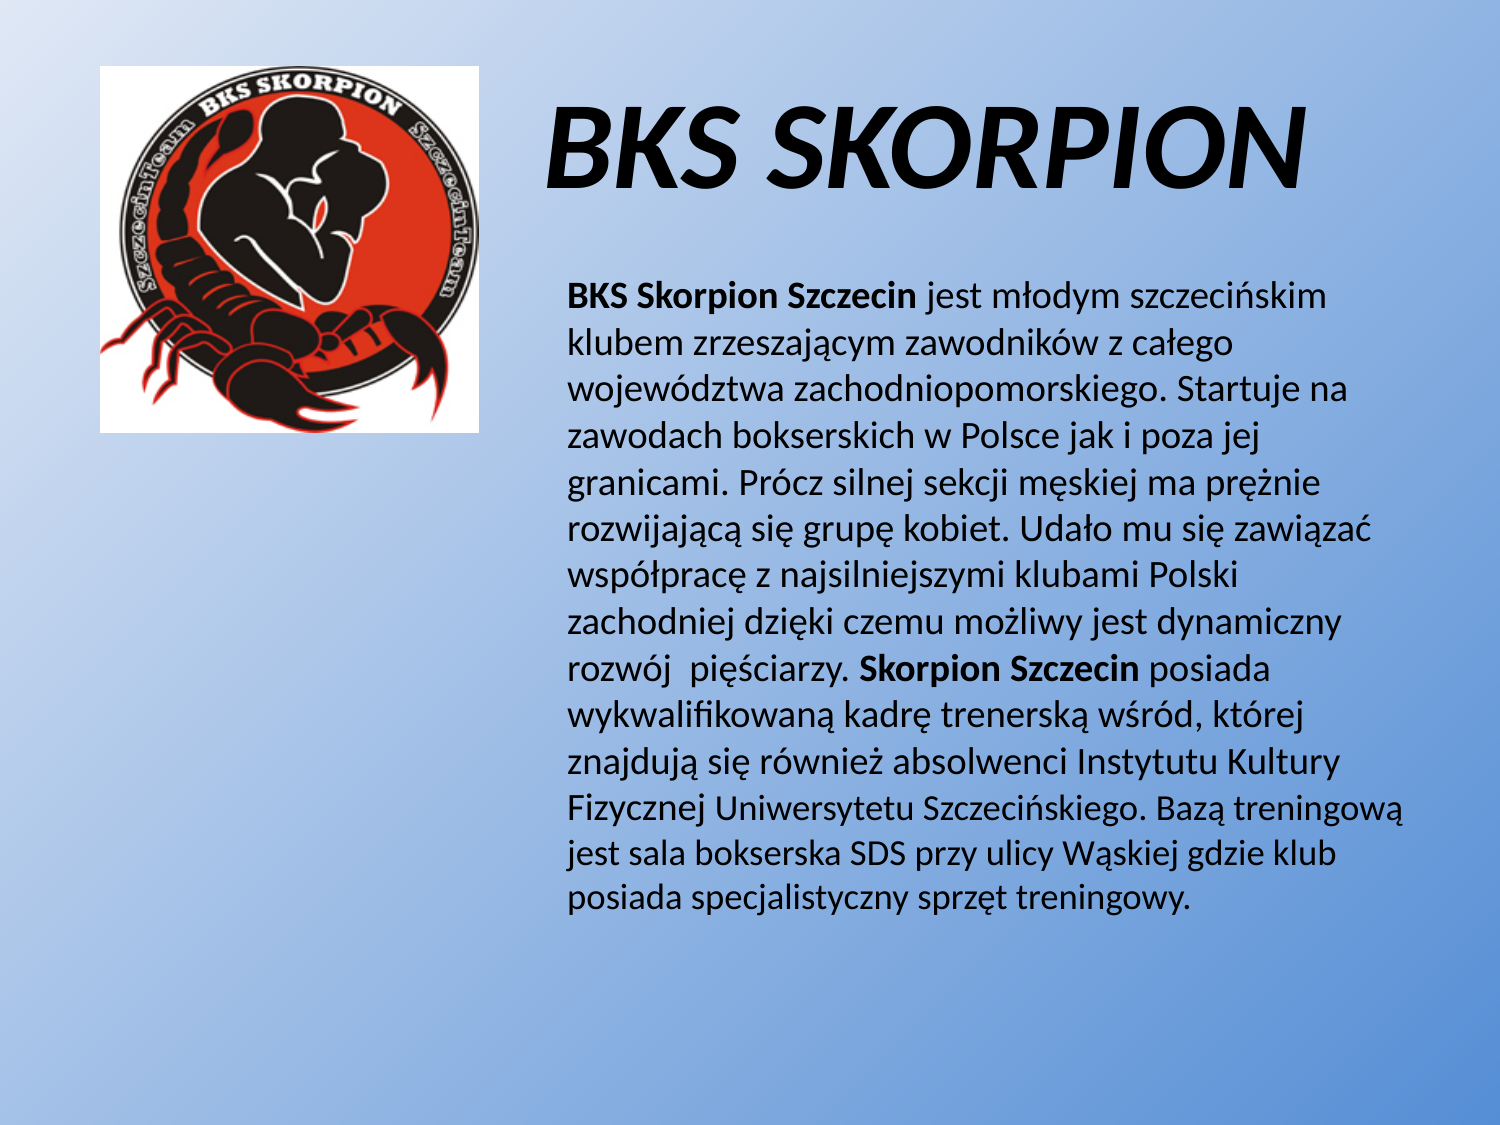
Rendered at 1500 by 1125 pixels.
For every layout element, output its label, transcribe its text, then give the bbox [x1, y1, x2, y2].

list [100, 66, 479, 433]
title BKS SKORPION [454, 45, 1425, 233]
list BKS Skorpion Szczecin jest młodym szczecińskim klubem zrzeszającym zawodników z całego województwa zachodniopomorskiego. Startuje na zawodach bokserskich w Polsce jak i poza jej granicami. Prócz silnej sekcji męskiej ma prężnie rozwijającą się grupę kobiet. Udało mu się zawiązać współpracę z najsilniejszymi klubami Polski zachodniej dzięki czemu możliwy jest dynamiczny rozwój pięściarzy. Skorpion Szczecin posiada wykwalifikowaną kadrę trenerską wśród, której znajdują się również absolwenci Instytutu Kultury Fizycznej Uniwersytetu Szczecińskiego. Bazą treningową jest sala bokserska SDS przy ulicy Wąskiej gdzie klub posiada specjalistyczny sprzęt treningowy. [501, 262, 1425, 1005]
